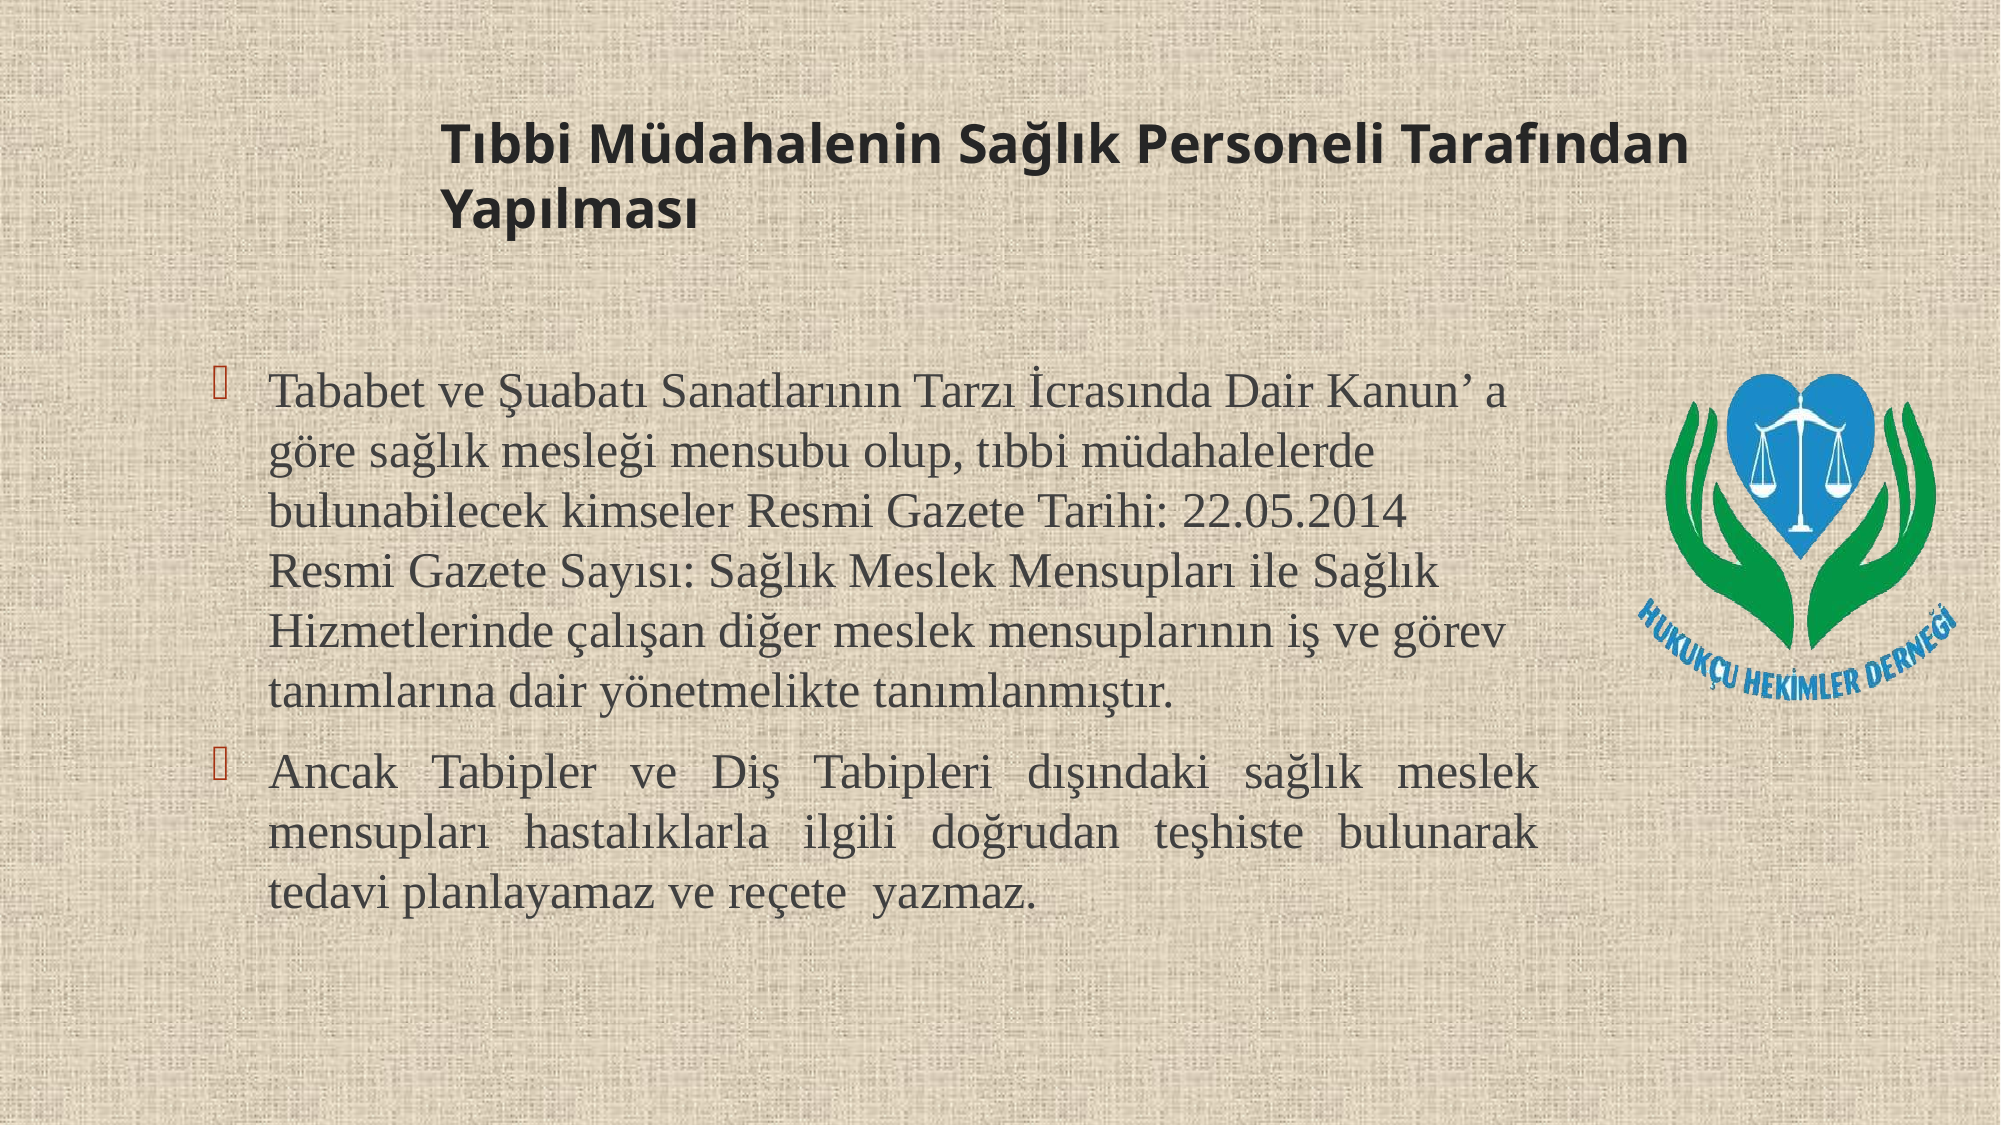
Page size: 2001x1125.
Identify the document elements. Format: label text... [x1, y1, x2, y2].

list Tababet ve Şuabatı Sanatlarının Tarzı İcrasında Dair Kanun’ a göre sağlık mesleği mensubu olup, tıbbi müdahalelerde bulunabilecek kimseler Resmi Gazete Tarihi: 22.05.2014 Resmi Gazete Sayısı: Sağlık Meslek Mensupları ile Sağlık Hizmetlerinde çalışan diğer meslek mensuplarının iş ve görev tanımlarına dair yönetmelikte tanımlanmıştır. Ancak Tabipler ve Diş Tabipleri dışındaki sağlık meslek mensupları hastalıklarla ilgili doğrudan teşhiste bulunarak tedavi planlayamaz ve reçete yazmaz. [196, 350, 1556, 970]
picture [0, 0, 2001, 1125]
title Tıbbi Müdahalenin Sağlık Personeli Tarafından Yapılması [425, 102, 1888, 313]
